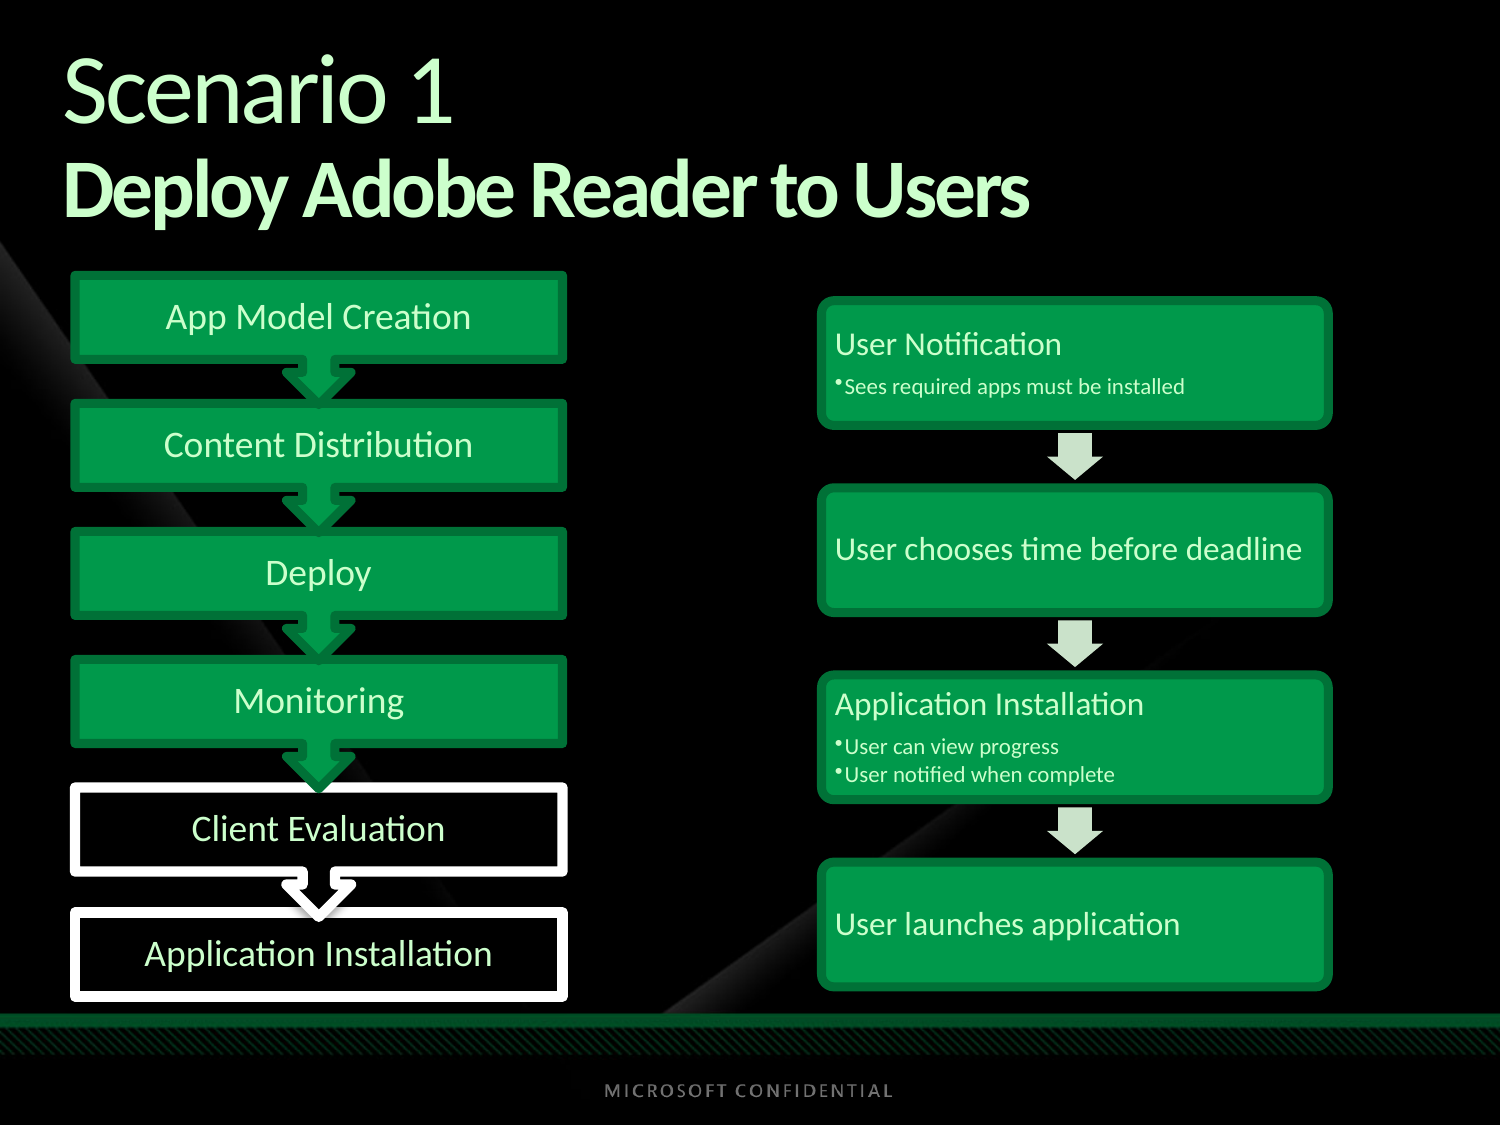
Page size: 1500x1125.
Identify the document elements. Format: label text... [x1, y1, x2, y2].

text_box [74, 274, 563, 1001]
picture [0, 0, 1500, 1125]
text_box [749, 299, 1401, 988]
title Scenario 1 Deploy Adobe Reader to Users [62, 37, 1438, 238]
